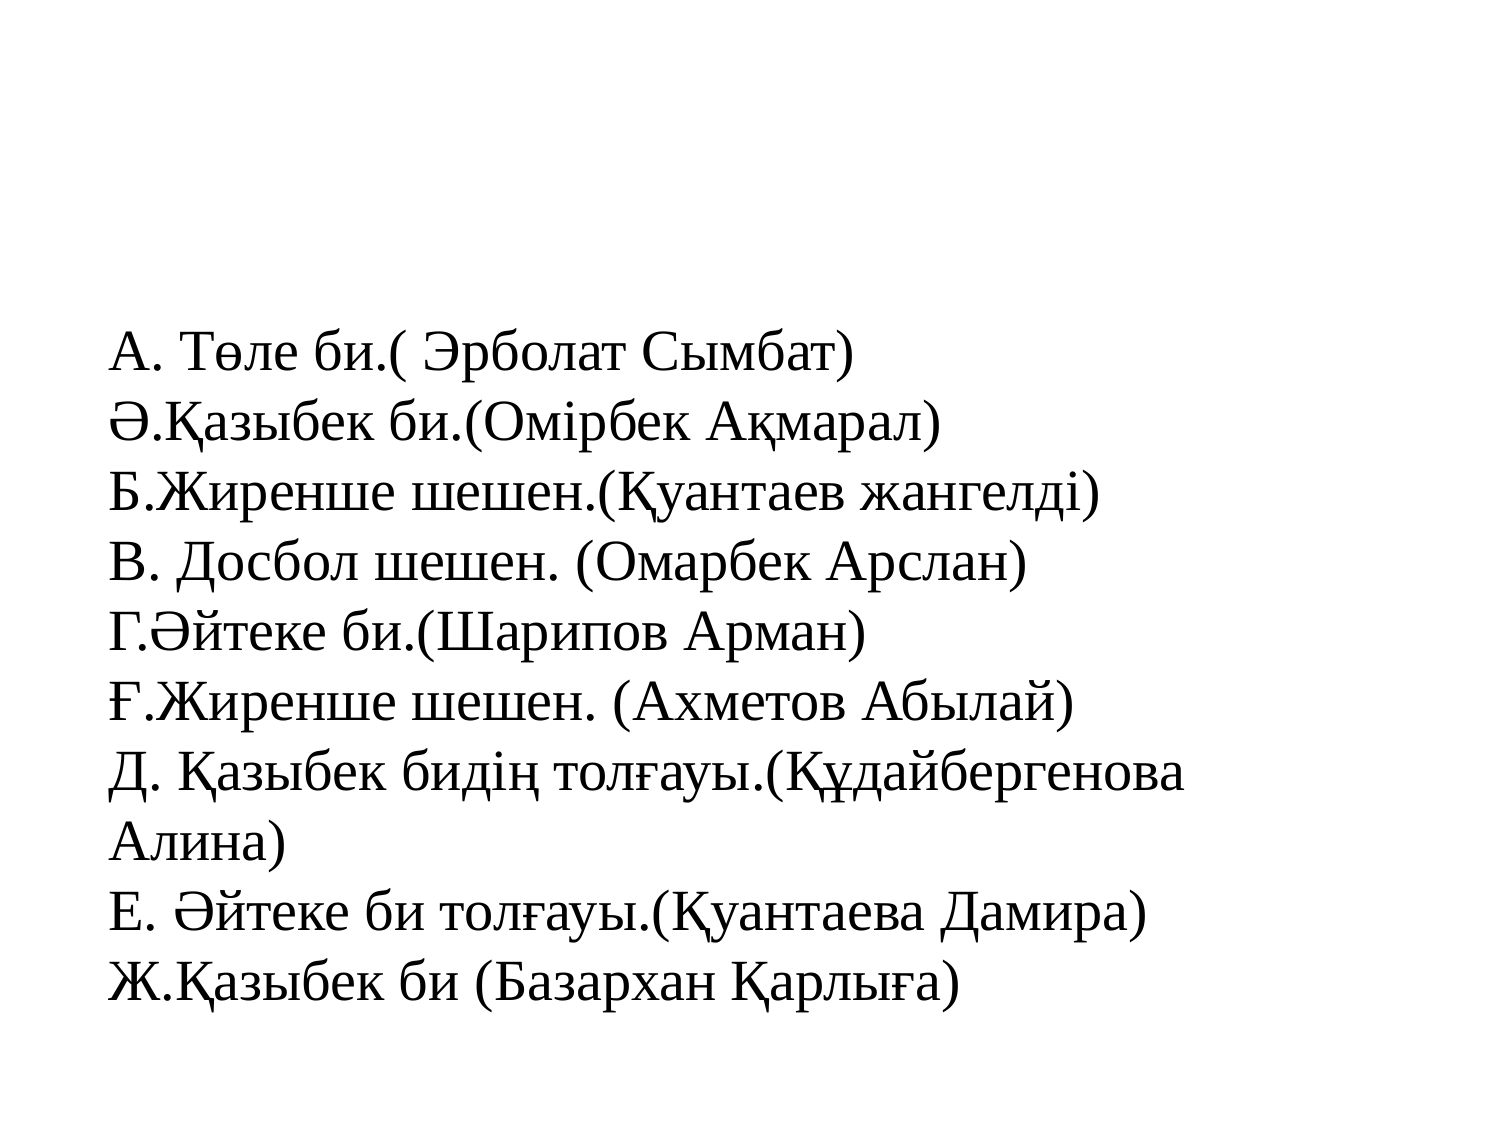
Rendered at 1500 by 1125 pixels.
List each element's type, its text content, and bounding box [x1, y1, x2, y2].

text_box А. Төле би.( Эрболат Сымбат) Ә.Қазыбек би.(Омірбек Ақмарал) Б.Жиренше шешен.(Қуантаев жангелді) В. Досбол шешен. (Омарбек Арслан) Г.Әйтеке би.(Шарипов Арман) Ғ.Жиренше шешен. (Ахметов Абылай) Д. Қазыбек бидің толғауы.(Құдайбергенова Алина) Е. Әйтеке би толғауы.(Қуантаева Дамира) Ж.Қазыбек би (Базархан Қарлыға) [93, 304, 1395, 1065]
